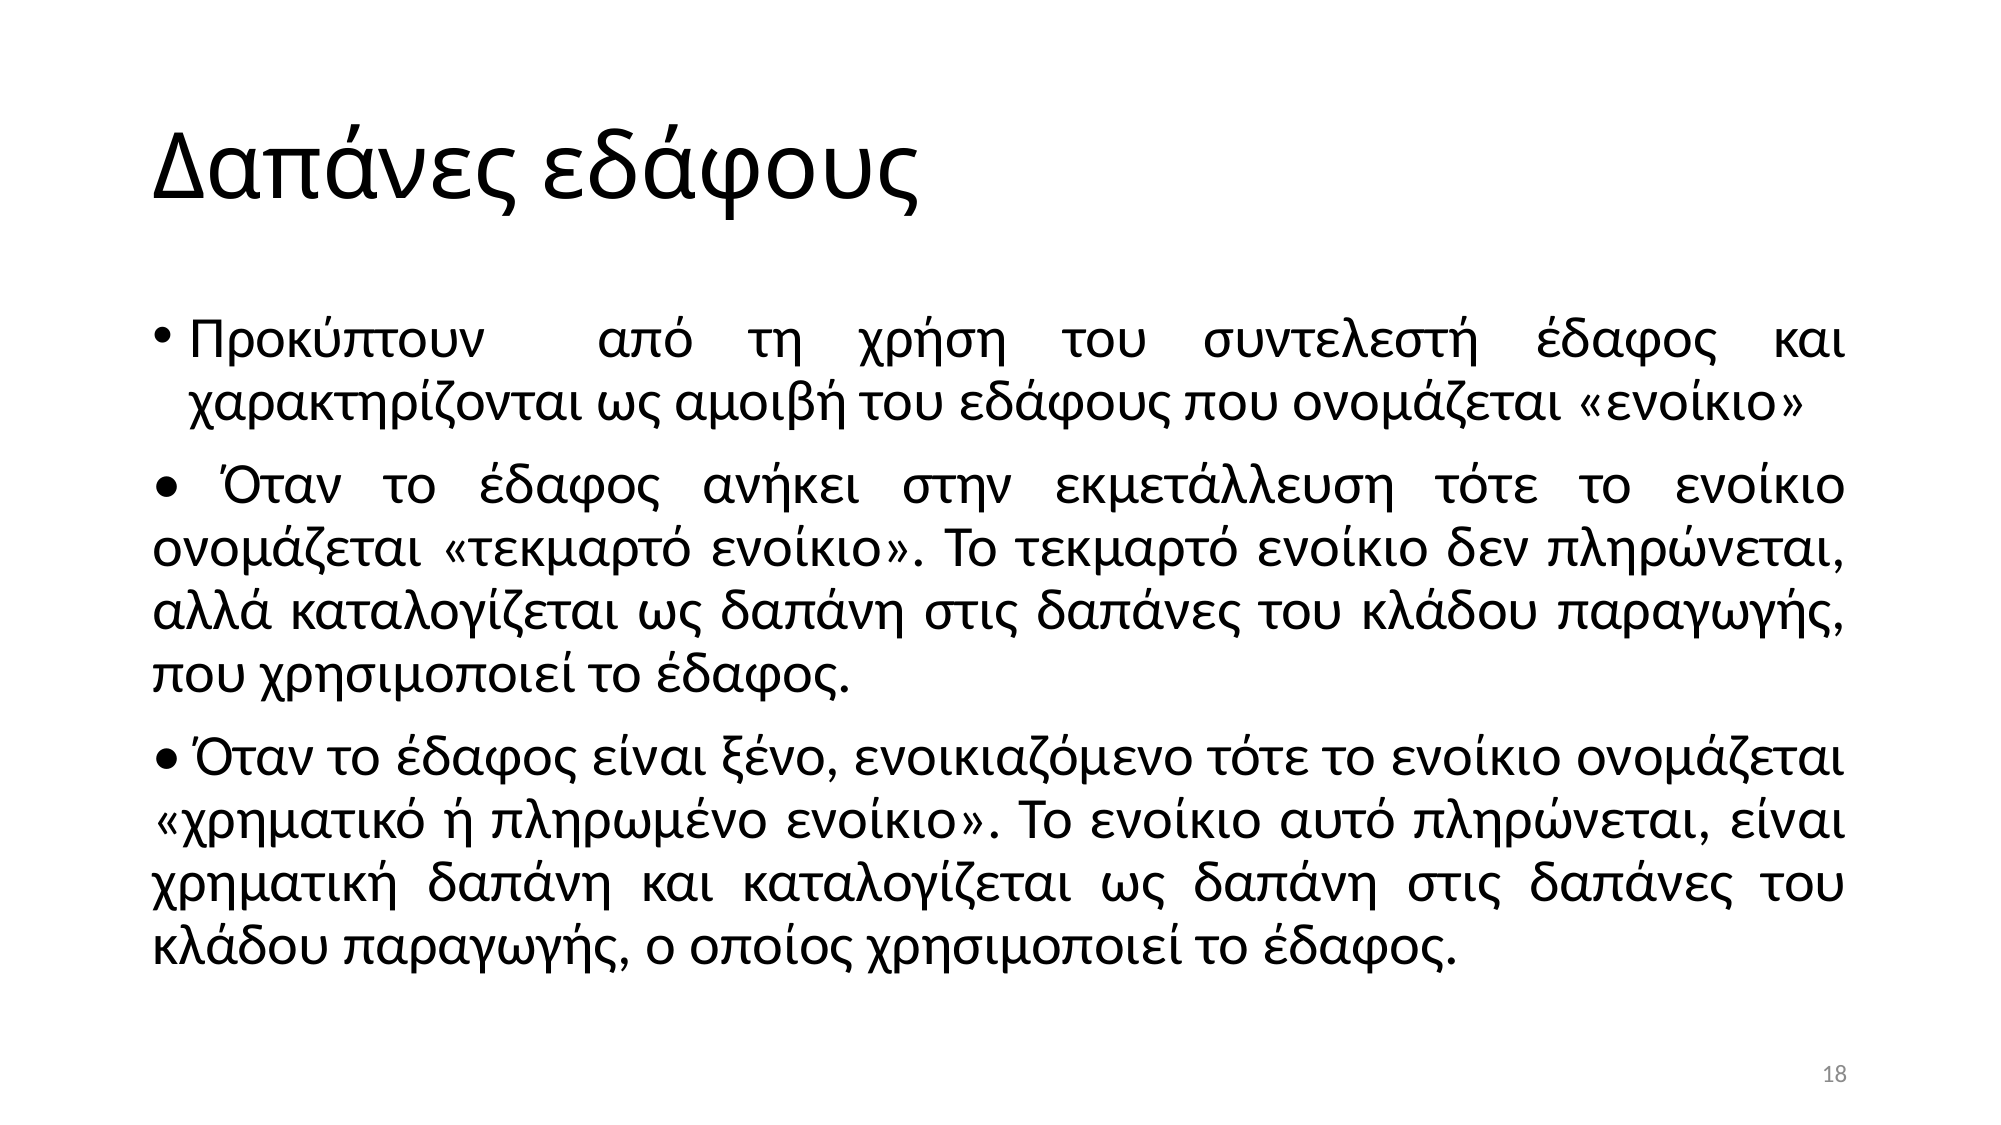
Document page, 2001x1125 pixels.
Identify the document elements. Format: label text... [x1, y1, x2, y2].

slide_number 18 [1412, 1042, 1863, 1103]
list Προκύπτουν από τη χρήση του συντελεστή έδαφος και χαρακτηρίζονται ως αμοιβή του εδάφους που ονομάζεται «ενοίκιο» • Όταν το έδαφος ανήκει στην εκμετάλλευση τότε το ενοίκιο ονομάζεται «τεκμαρτό ενοίκιο». Το τεκμαρτό ενοίκιο δεν πληρώνεται, αλλά καταλογίζεται ως δαπάνη στις δαπάνες του κλάδου παραγωγής, που χρησιμοποιεί το έδαφος. • Όταν το έδαφος είναι ξένο, ενοικιαζόμενο τότε το ενοίκιο ονομάζεται «χρηματικό ή πληρωμένο ενοίκιο». Το ενοίκιο αυτό πληρώνεται, είναι χρηματική δαπάνη και καταλογίζεται ως δαπάνη στις δαπάνες του κλάδου παραγωγής, ο οποίος χρησιμοποιεί το έδαφος. [137, 299, 1863, 1014]
title Δαπάνες εδάφους [137, 59, 1863, 278]
